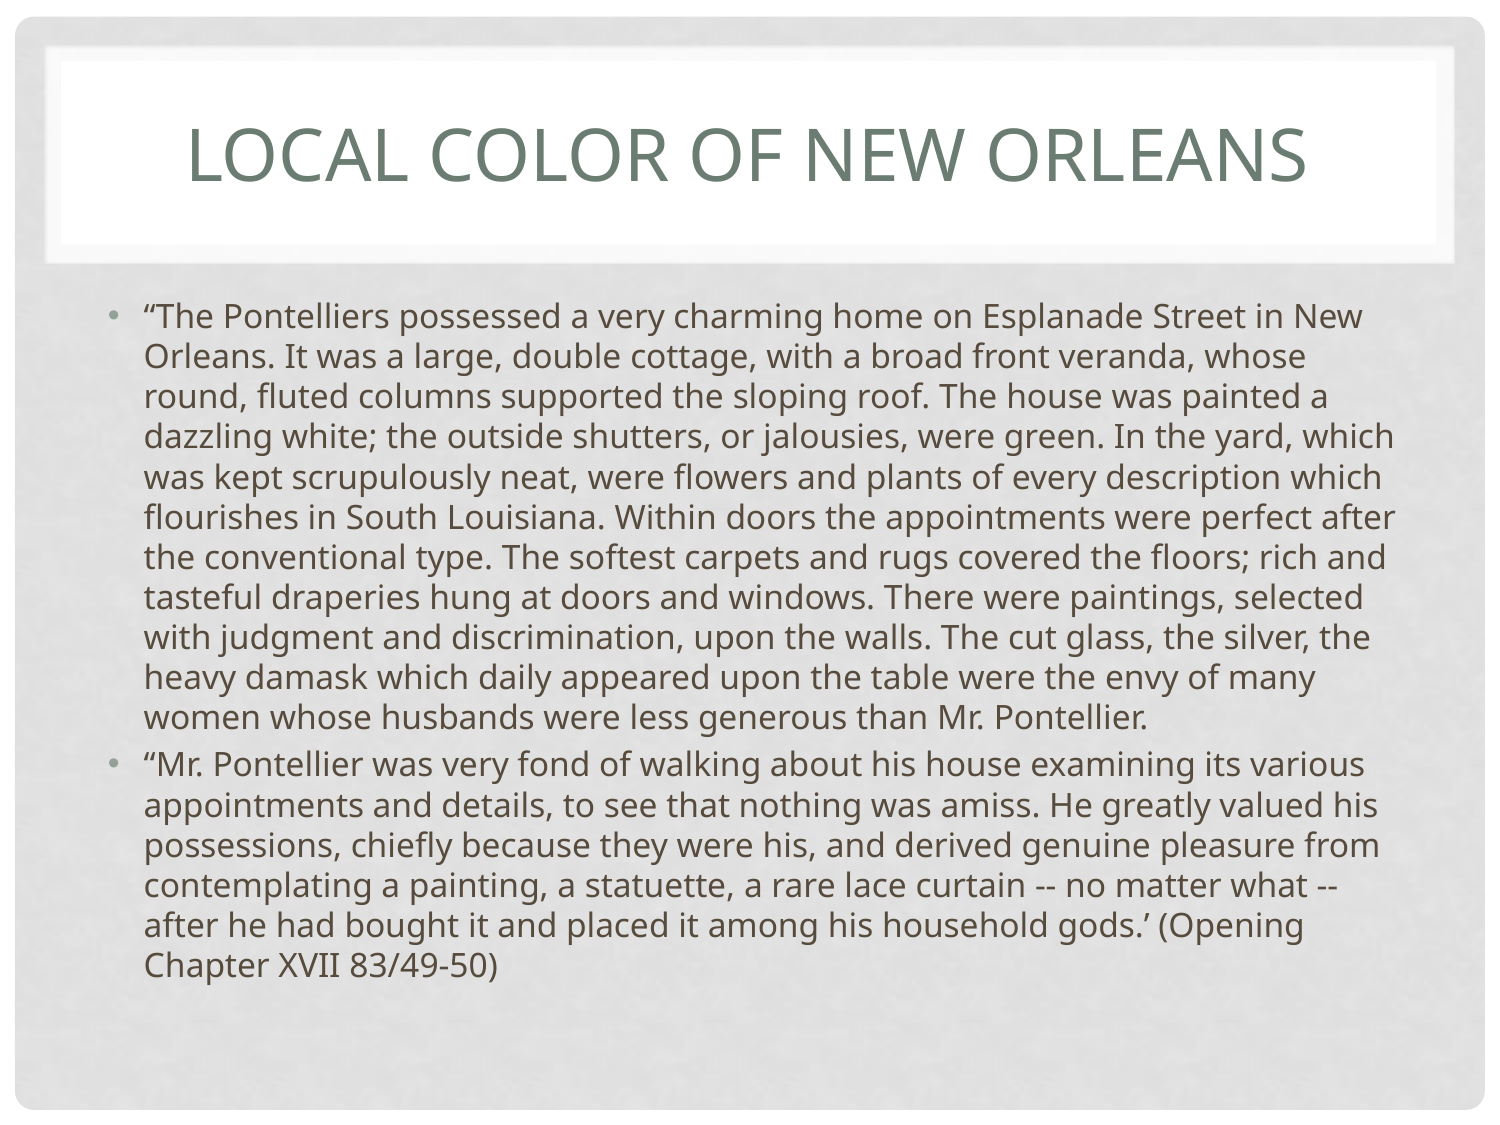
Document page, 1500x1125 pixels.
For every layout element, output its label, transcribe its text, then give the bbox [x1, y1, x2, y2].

title Local Color of New Orleans [69, 66, 1425, 238]
list “The Pontelliers possessed a very charming home on Esplanade Street in New Orleans. It was a large, double cottage, with a broad front veranda, whose round, fluted columns supported the sloping roof. The house was painted a dazzling white; the outside shutters, or jalousies, were green. In the yard, which was kept scrupulously neat, were flowers and plants of every description which flourishes in South Louisiana. Within doors the appointments were perfect after the conventional type. The softest carpets and rugs covered the floors; rich and tasteful draperies hung at doors and windows. There were paintings, selected with judgment and discrimination, upon the walls. The cut glass, the silver, the heavy damask which daily appeared upon the table were the envy of many women whose husbands were less generous than Mr. Pontellier. “Mr. Pontellier was very fond of walking about his house examining its various appointments and details, to see that nothing was amiss. He greatly valued his possessions, chiefly because they were his, and derived genuine pleasure from contemplating a painting, a statuette, a rare lace curtain -- no matter what -- after he had bought it and placed it among his household gods.’ (Opening Chapter XVII 83/49-50) [75, 287, 1425, 1005]
